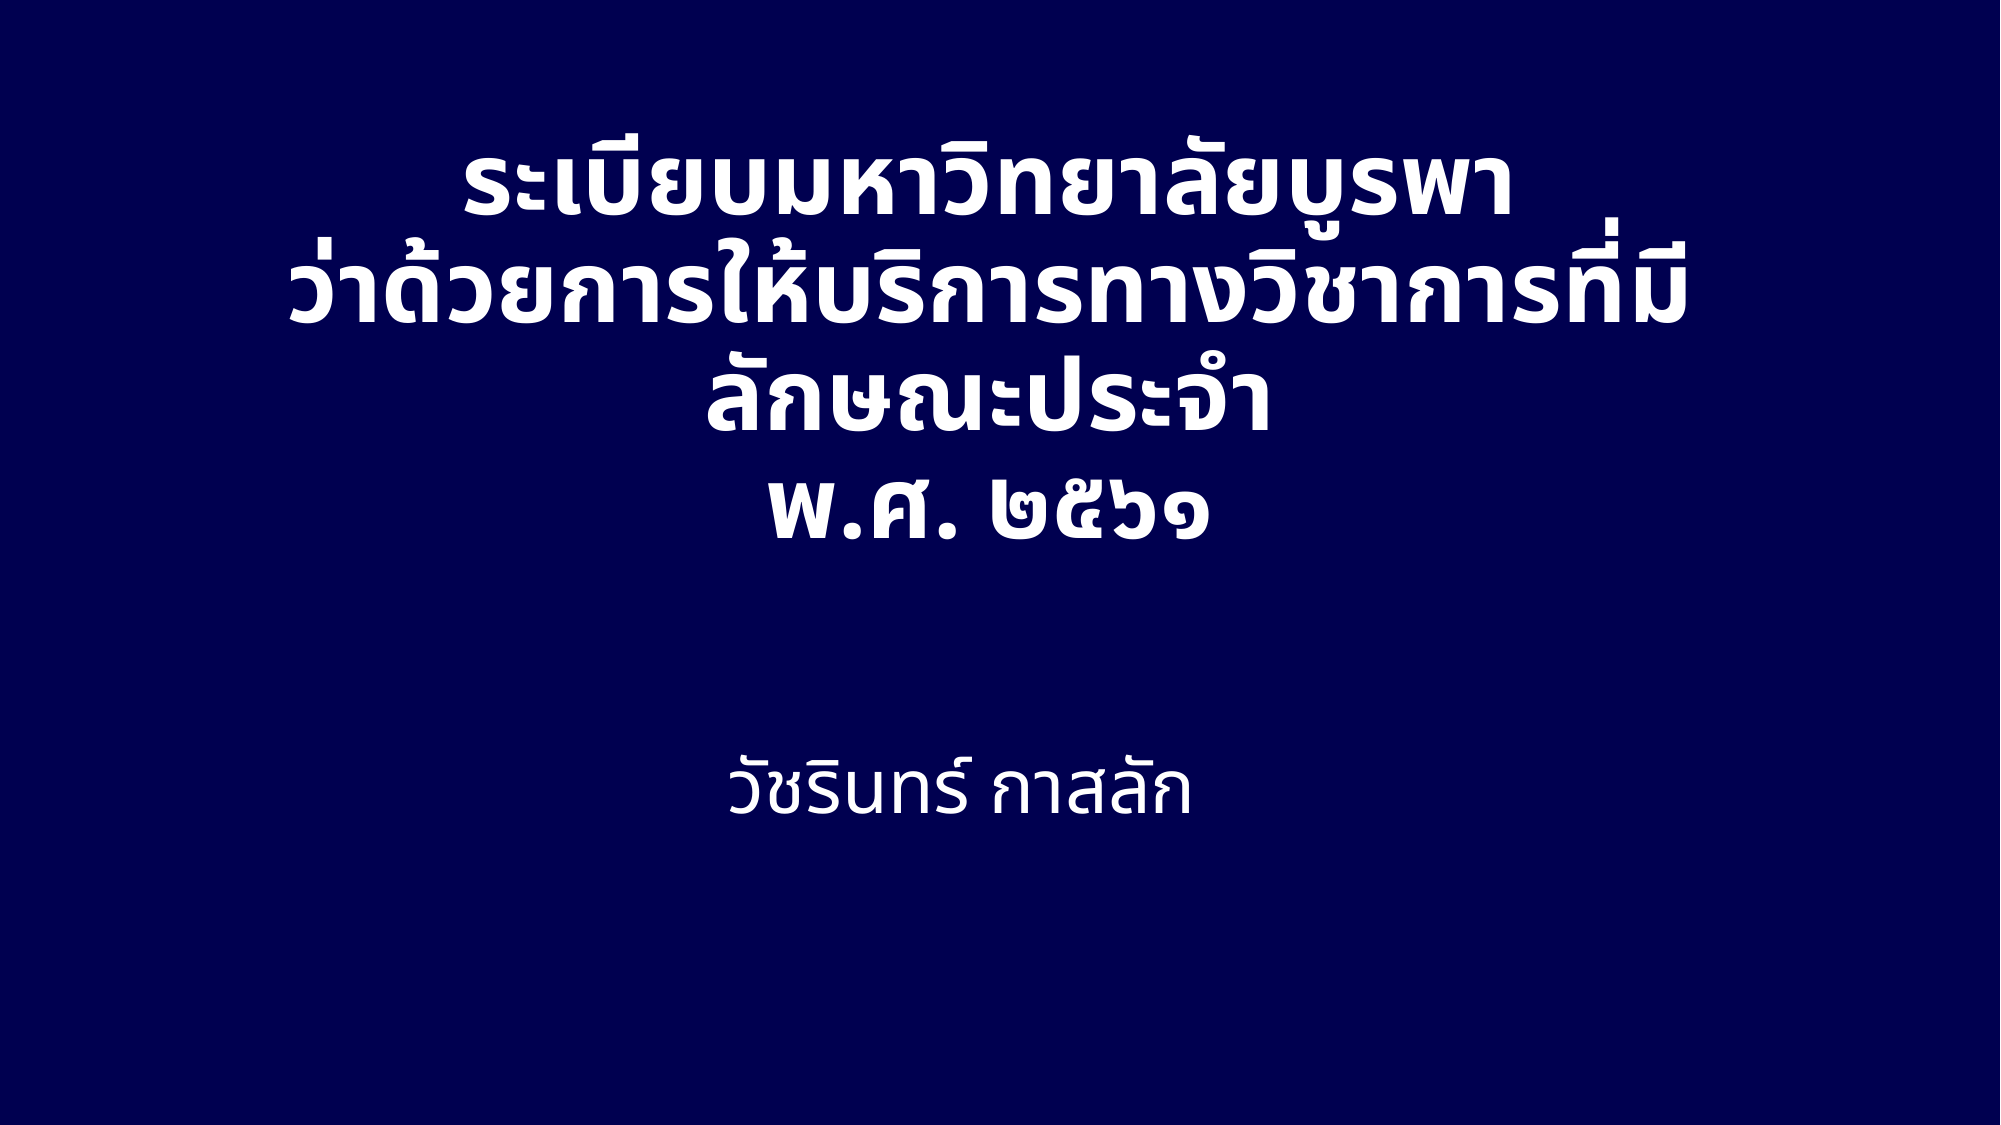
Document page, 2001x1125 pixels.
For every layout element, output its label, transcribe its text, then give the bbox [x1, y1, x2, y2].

title ระเบียบมหาวิทยาลัยบูรพา ว่าด้วยการให้บริการทางวิชาการที่มีลักษณะประจำ พ.ศ. ๒๕๖๑ [115, 184, 1864, 568]
subtitle วัชรินทร์ กาสลัก [212, 740, 1713, 913]
